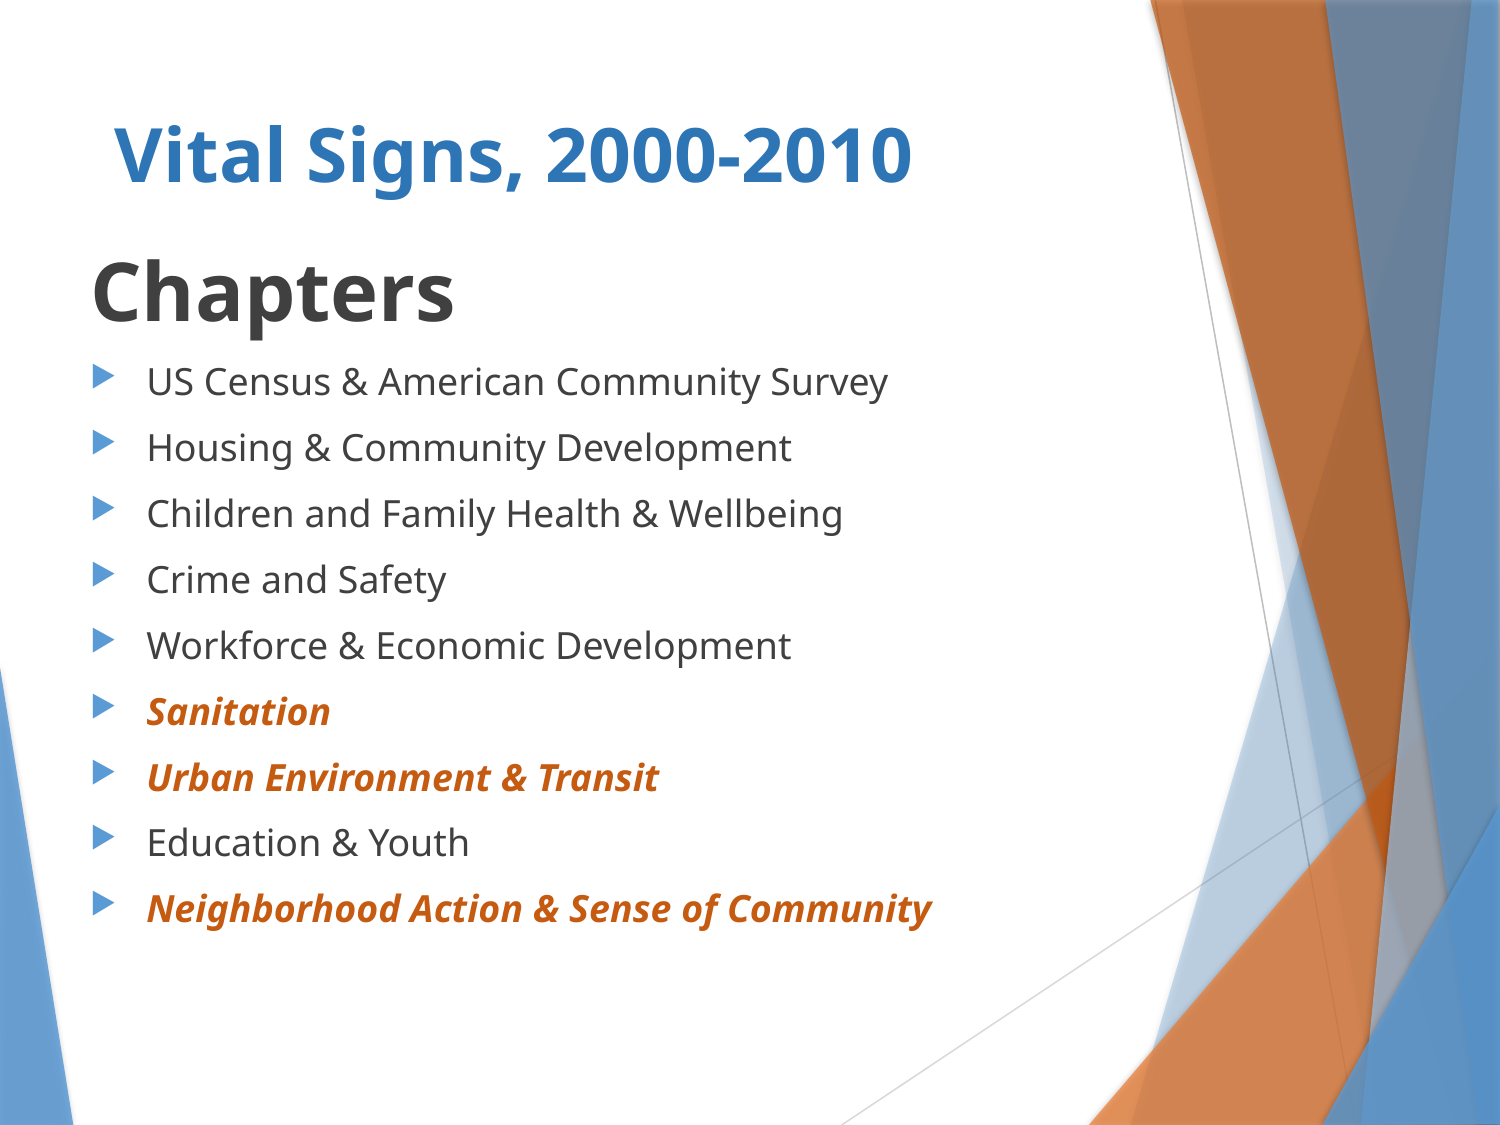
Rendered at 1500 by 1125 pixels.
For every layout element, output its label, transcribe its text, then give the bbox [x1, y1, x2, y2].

title Vital Signs, 2000-2010 [99, 99, 1142, 232]
list Chapters US Census & American Community Survey Housing & Community Development Children and Family Health & Wellbeing Crime and Safety Workforce & Economic Development Sanitation Urban Environment & Transit Education & Youth Neighborhood Action & Sense of Community [75, 232, 1425, 1071]
